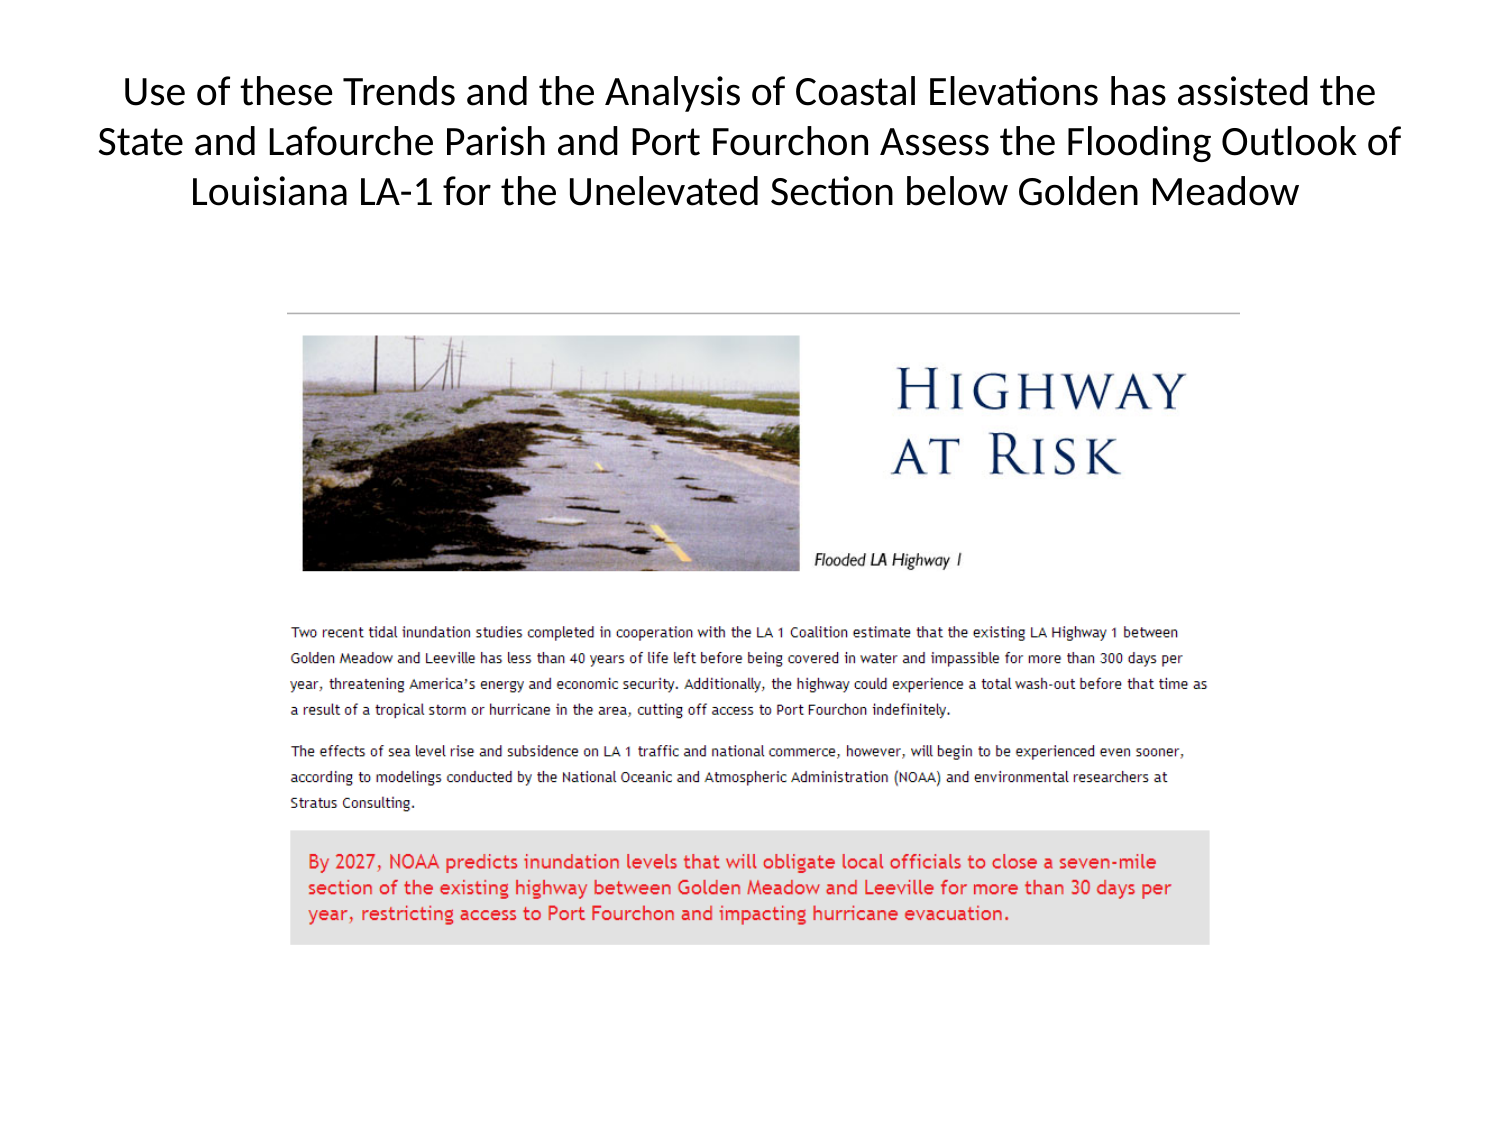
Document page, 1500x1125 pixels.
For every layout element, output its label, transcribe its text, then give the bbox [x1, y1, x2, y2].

title Use of these Trends and the Analysis of Coastal Elevations has assisted the State and Lafourche Parish and Port Fourchon Assess the Flooding Outlook of Louisiana LA-1 for the Unelevated Section below Golden Meadow [75, 45, 1425, 233]
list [287, 312, 1240, 956]
